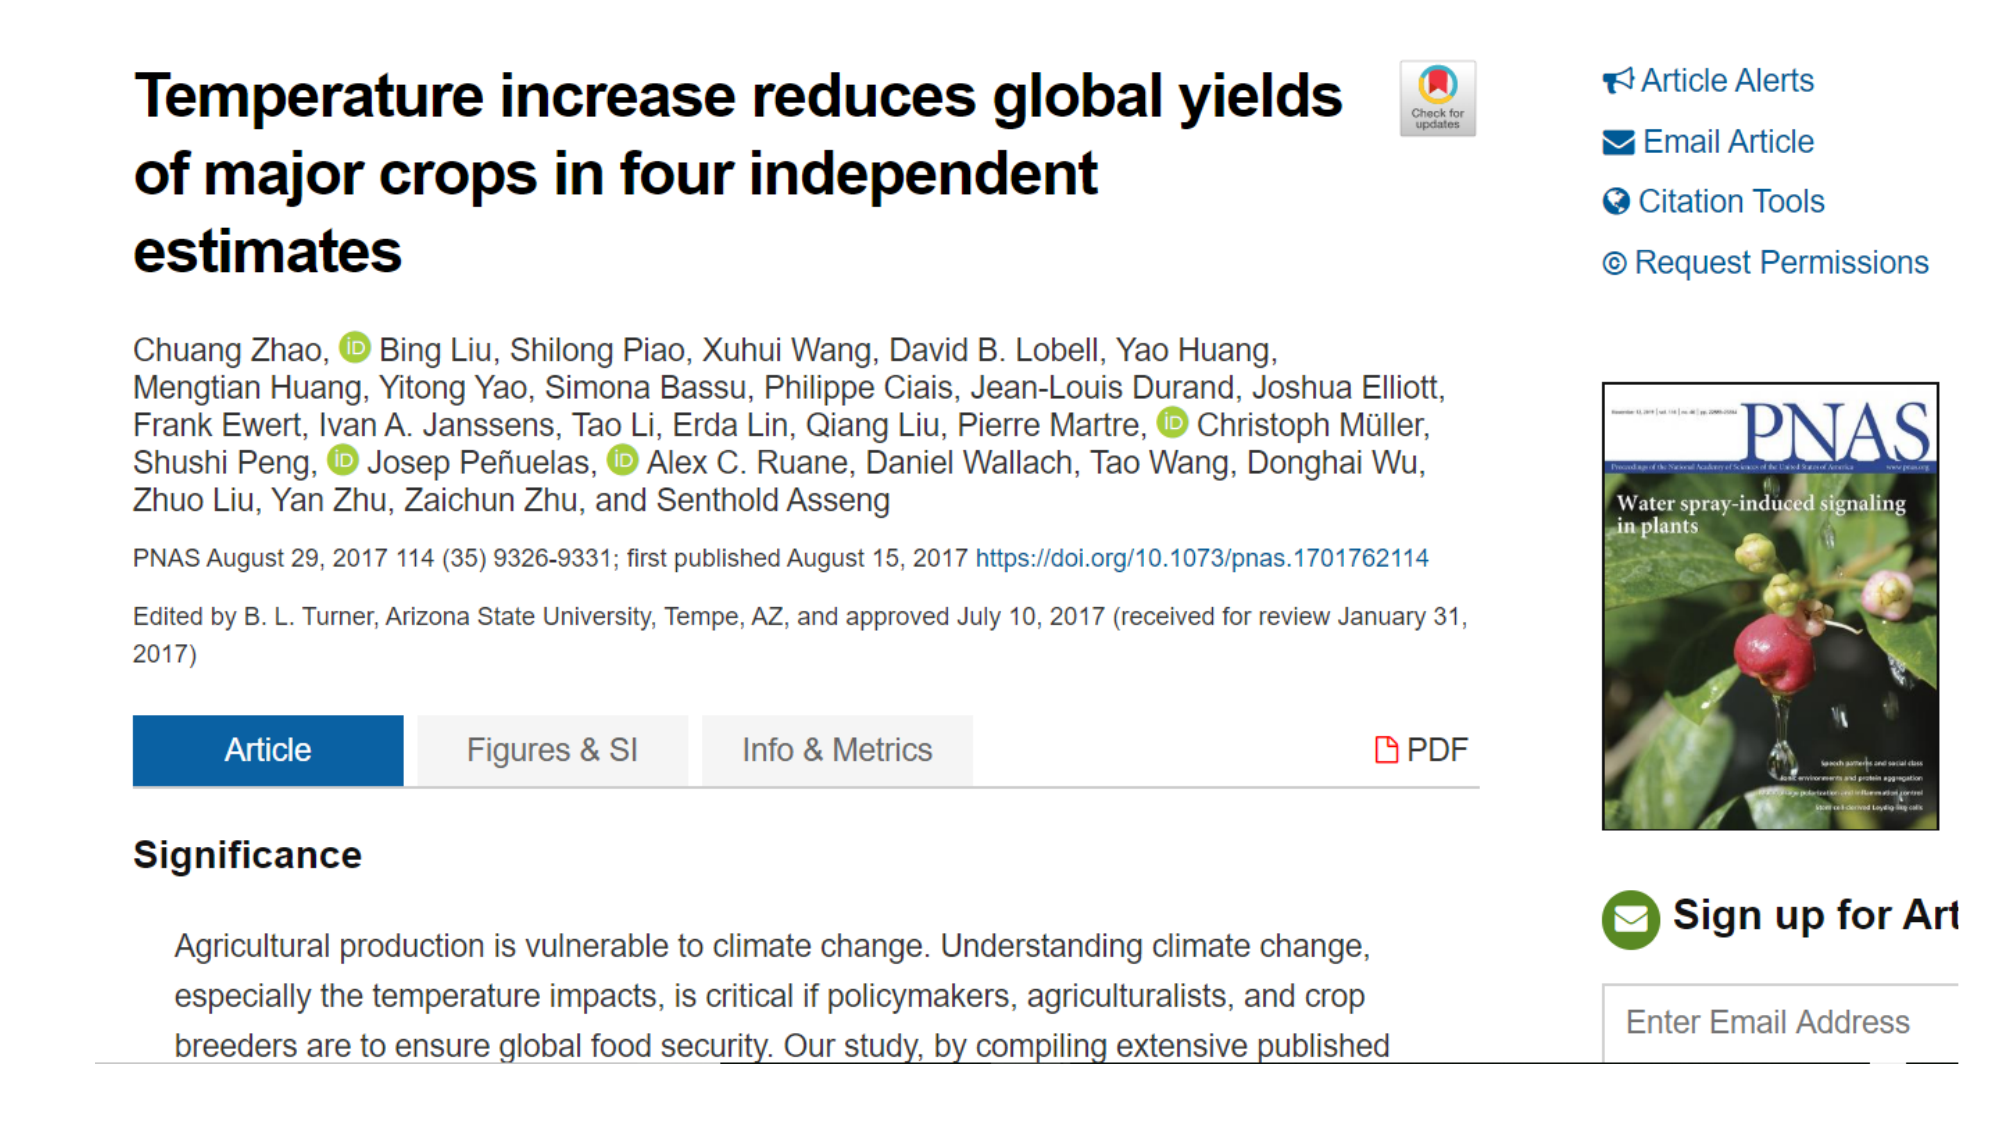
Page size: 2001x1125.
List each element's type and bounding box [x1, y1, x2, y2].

picture [94, 27, 1959, 1064]
